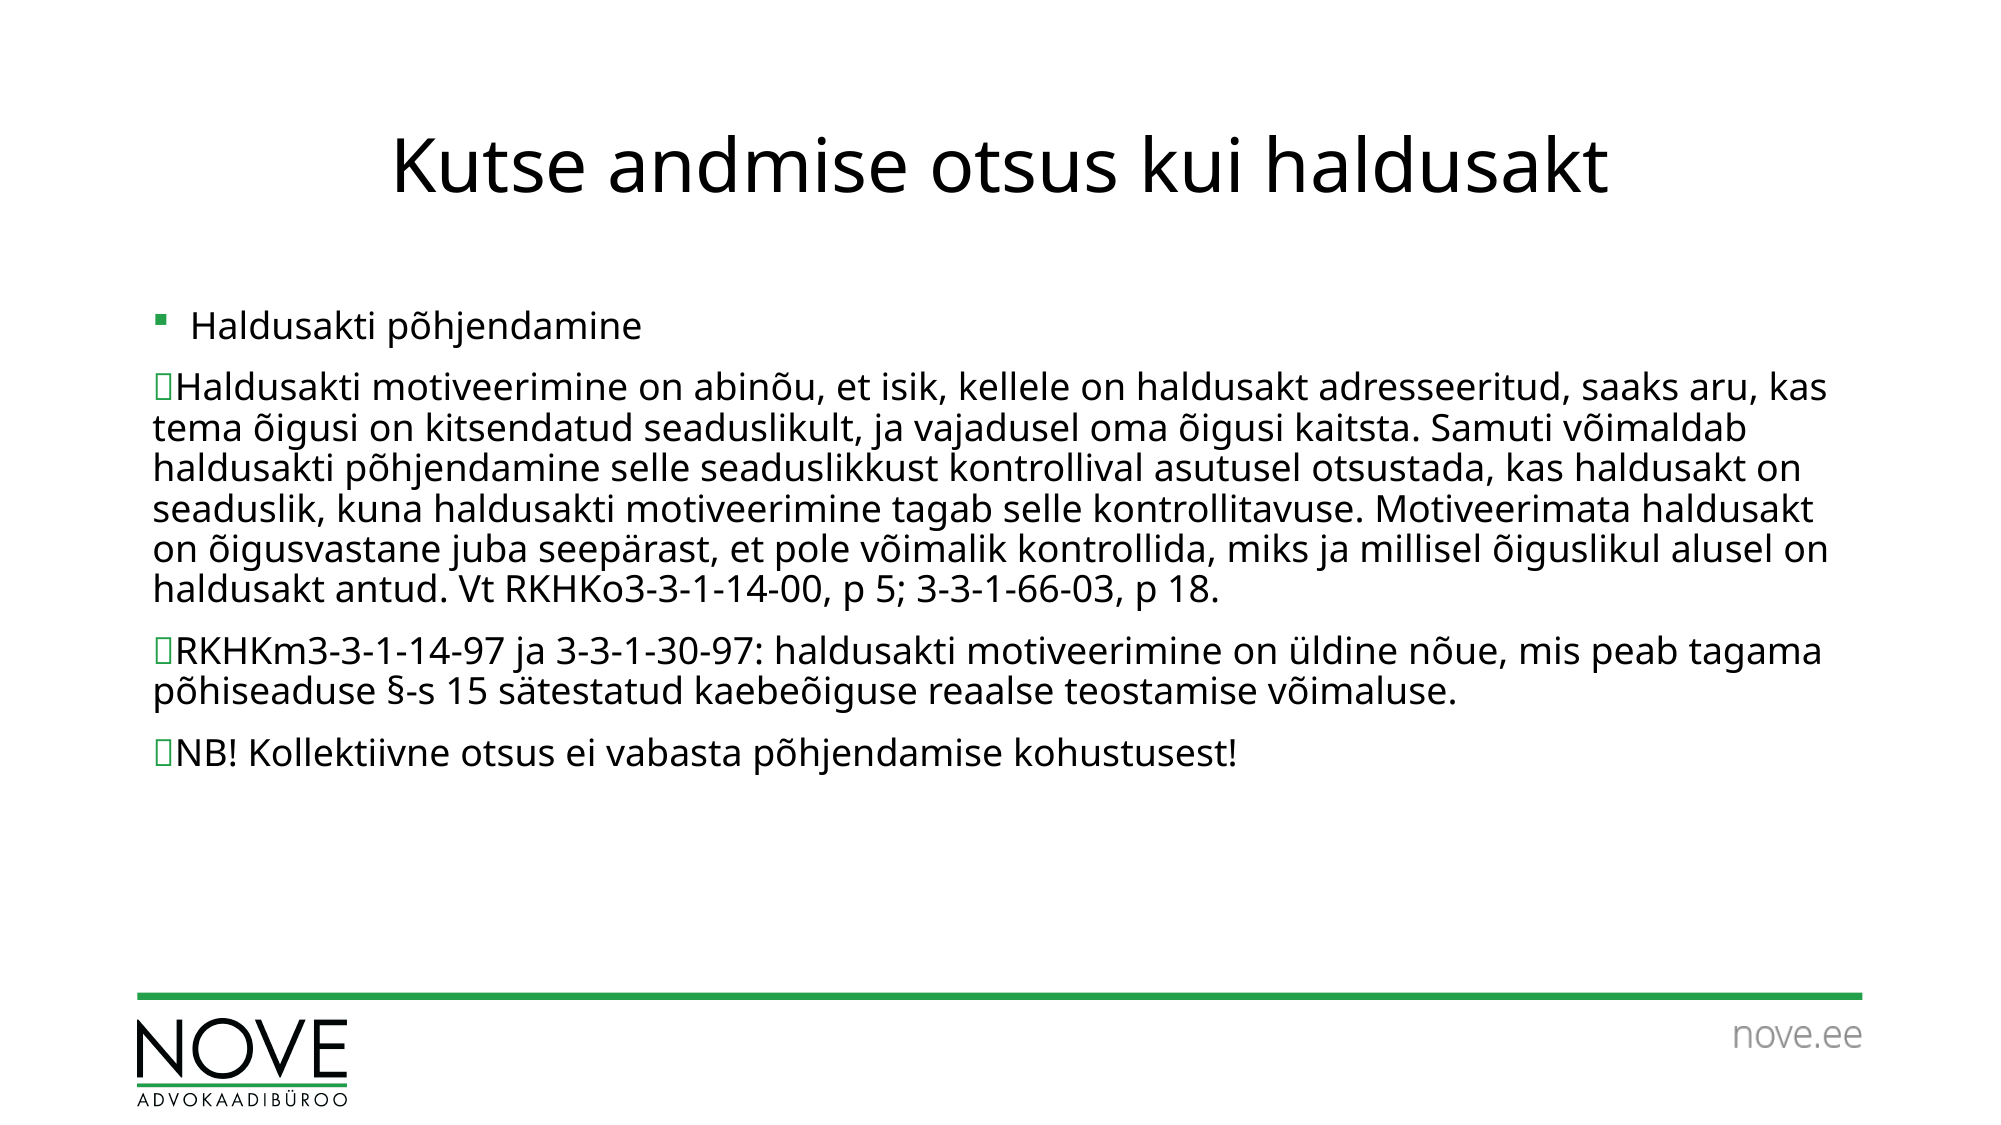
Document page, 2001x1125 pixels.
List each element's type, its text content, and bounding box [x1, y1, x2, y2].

title Kutse andmise otsus kui haldusakt [137, 59, 1863, 278]
picture [137, 1018, 347, 1107]
list Haldusakti põhjendamine Haldusakti motiveerimine on abinõu, et isik, kellele on haldusakt adresseeritud, saaks aru, kas tema õigusi on kitsendatud seaduslikult, ja vajadusel oma õigusi kaitsta. Samuti võimaldab haldusakti põhjendamine selle seaduslikkust kontrollival asutusel otsustada, kas haldusakt on seaduslik, kuna haldusakti motiveerimine tagab selle kontrollitavuse. Motiveerimata haldusakt on õigusvastane juba seepärast, et pole võimalik kontrollida, miks ja millisel õiguslikul alusel on haldusakt antud. Vt RKHKo3-3-1-14-00, p 5; 3-3-1-66-03, p 18. RKHKm3-3-1-14-97 ja 3-3-1-30-97: haldusakti motiveerimine on üldine nõue, mis peab tagama põhiseaduse §-s 15 sätestatud kaebeõiguse reaalse teostamise võimaluse. NB! Kollektiivne otsus ei vabasta põhjendamise kohustusest! [137, 299, 1863, 971]
picture [1205, 999, 1886, 1081]
